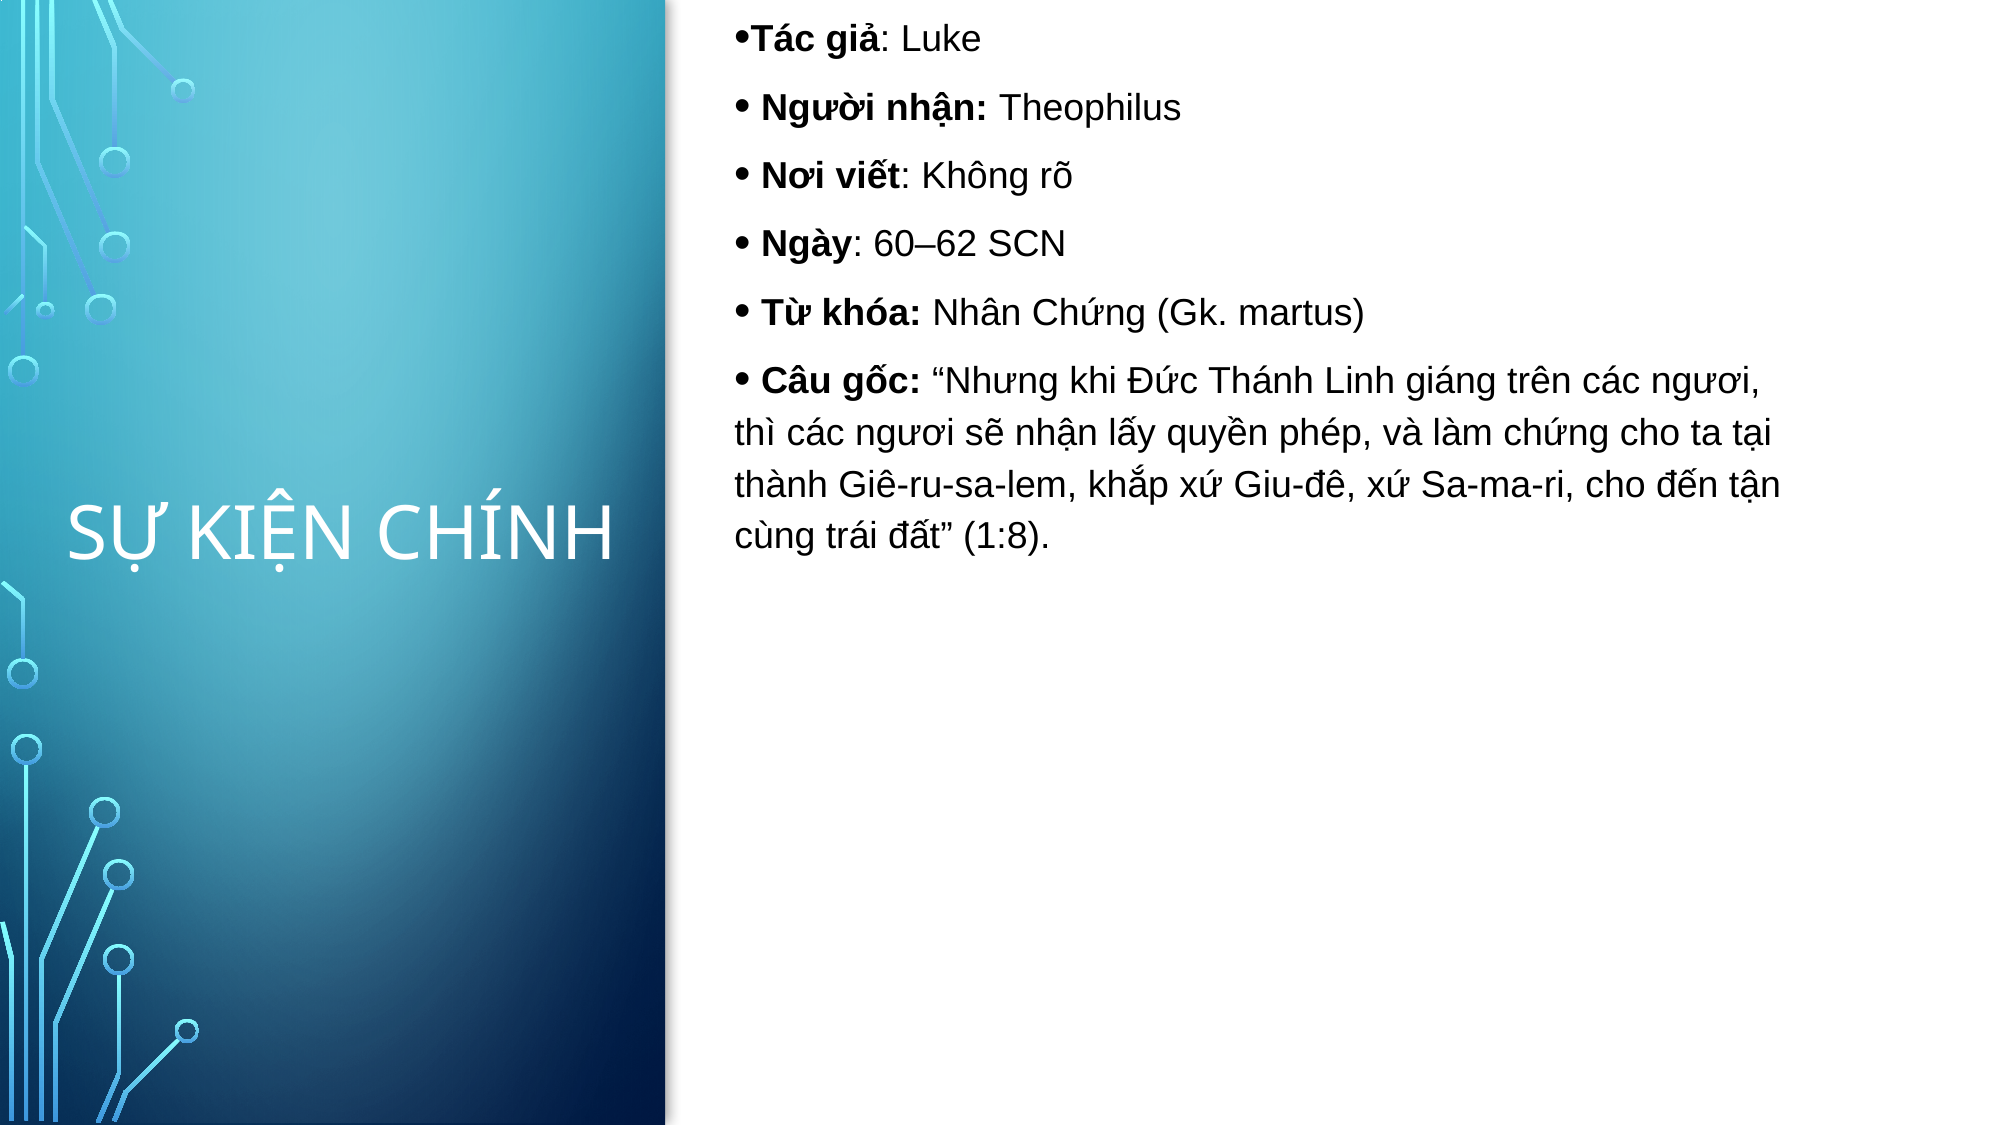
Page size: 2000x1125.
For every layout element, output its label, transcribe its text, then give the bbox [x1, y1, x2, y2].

list Tác giả: Luke Người nhận: Theophilus Nơi viết: Không rõ Ngày: 60–62 SCN Từ khóa: Nhân Chứng (Gk. martus) Câu gốc: “Nhưng khi Đức Thánh Linh giáng trên các ngươi, thì các ngươi sẽ nhận lấy quyền phép, và làm chứng cho ta tại thành Giê-ru-sa-lem, khắp xứ Giu-đê, xứ Sa-ma-ri, cho đến tận cùng trái đất” (1:8). [719, 0, 1812, 1121]
text_box [678, 0, 2000, 1125]
picture [0, 0, 667, 1125]
